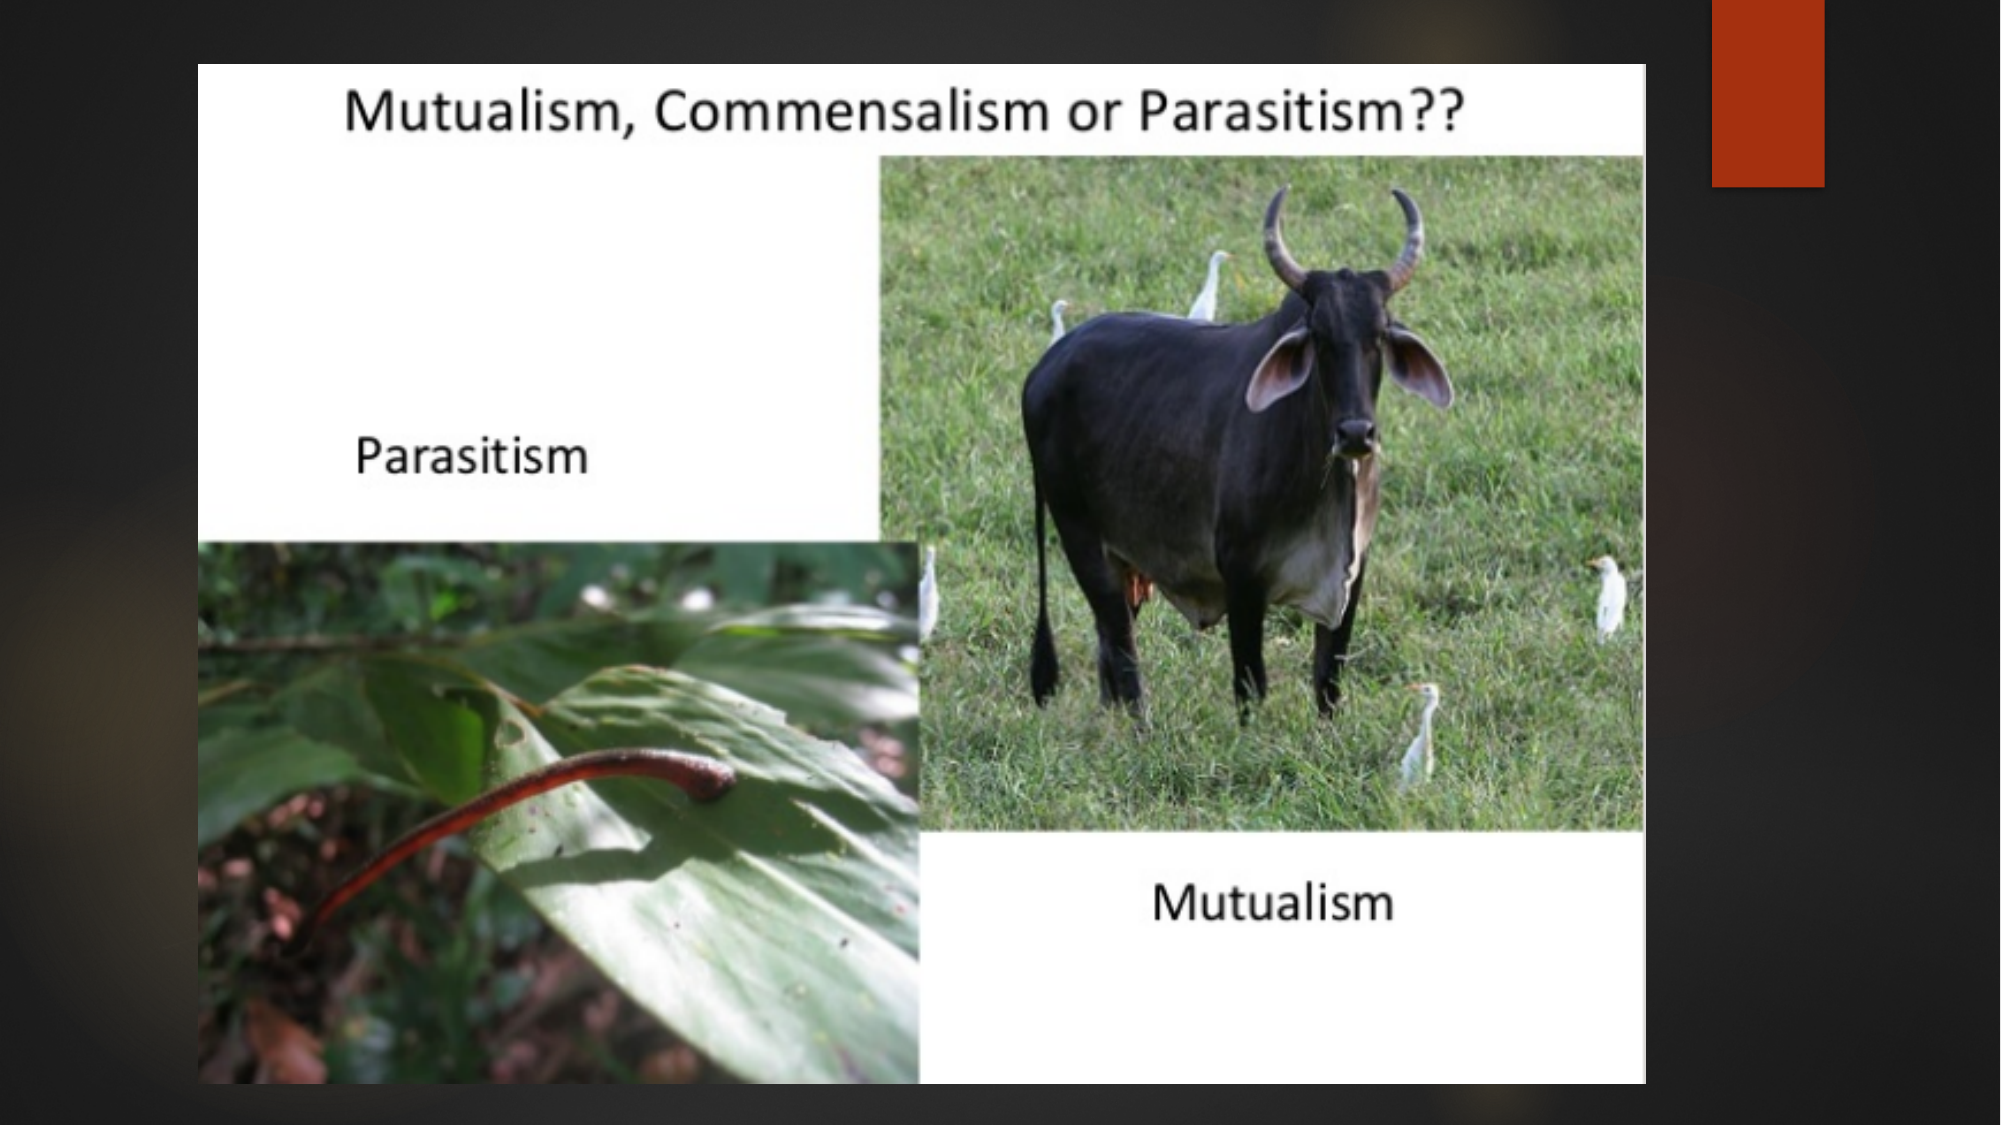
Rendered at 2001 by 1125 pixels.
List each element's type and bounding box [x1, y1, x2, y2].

picture [0, 0, 1646, 1125]
